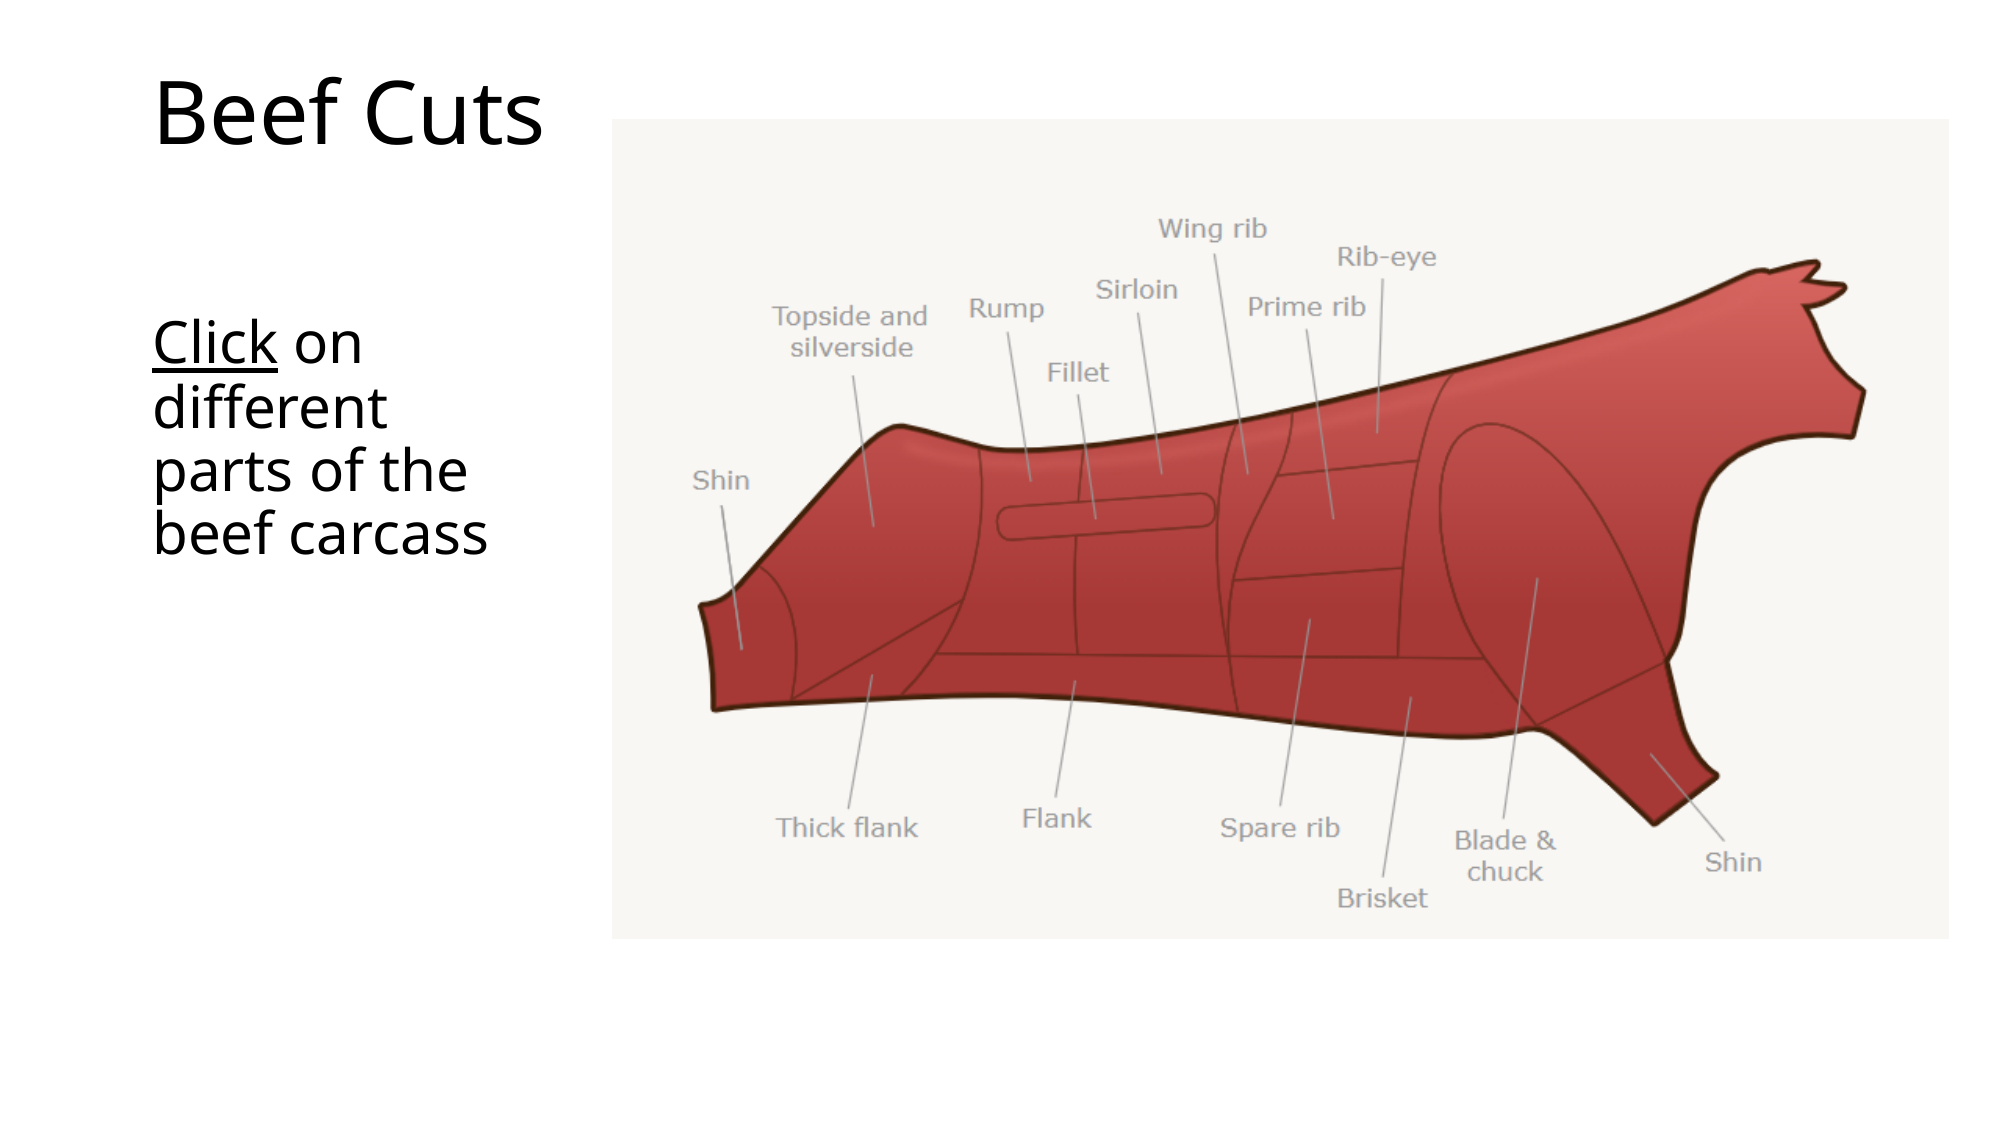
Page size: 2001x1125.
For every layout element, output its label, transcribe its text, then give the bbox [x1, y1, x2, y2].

picture [611, 119, 1949, 940]
list Click on different parts of the beef carcass [137, 299, 519, 1014]
title Beef Cuts [137, 59, 588, 278]
